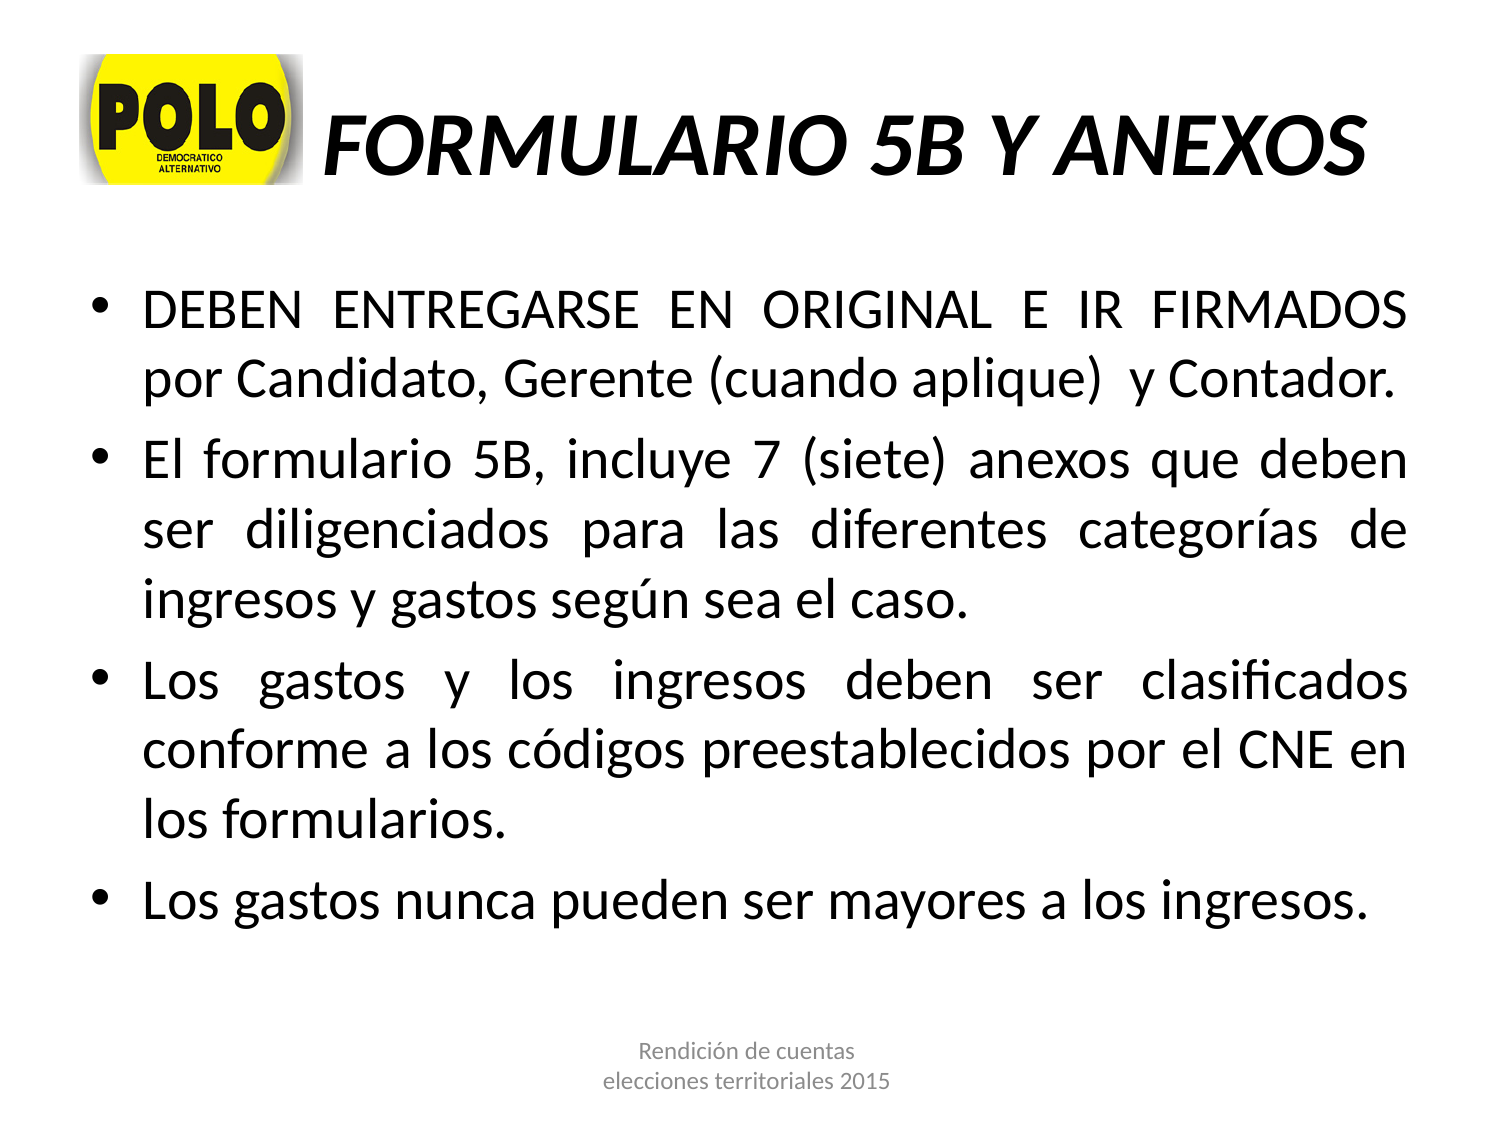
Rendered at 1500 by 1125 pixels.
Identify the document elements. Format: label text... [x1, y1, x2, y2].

title FORMULARIO 5B Y ANEXOS [265, 45, 1425, 233]
picture [78, 54, 304, 185]
text_box Rendición de cuentas elecciones territoriales 2015 [512, 1034, 988, 1095]
list DEBEN ENTREGARSE EN ORIGINAL E IR FIRMADOS por Candidato, Gerente (cuando aplique) y Contador. El formulario 5B, incluye 7 (siete) anexos que deben ser diligenciados para las diferentes categorías de ingresos y gastos según sea el caso. Los gastos y los ingresos deben ser clasificados conforme a los códigos preestablecidos por el CNE en los formularios. Los gastos nunca pueden ser mayores a los ingresos. [75, 262, 1425, 1005]
